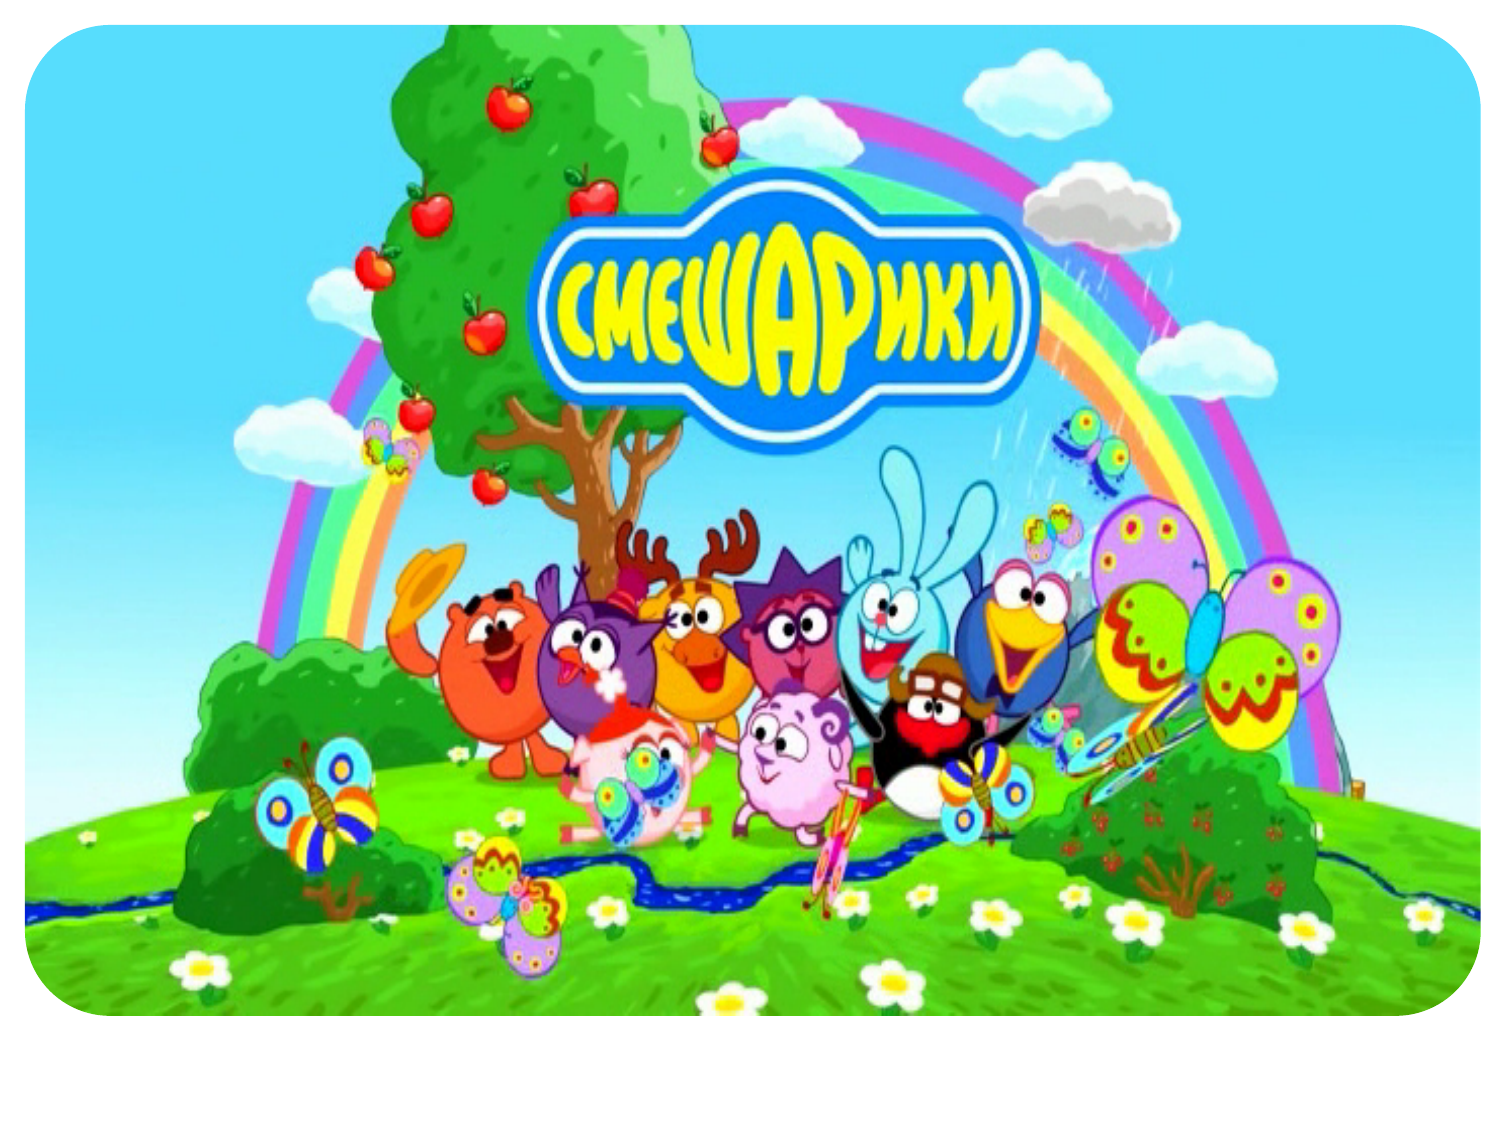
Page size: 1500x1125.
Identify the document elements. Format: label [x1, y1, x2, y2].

picture [24, 24, 1481, 1017]
